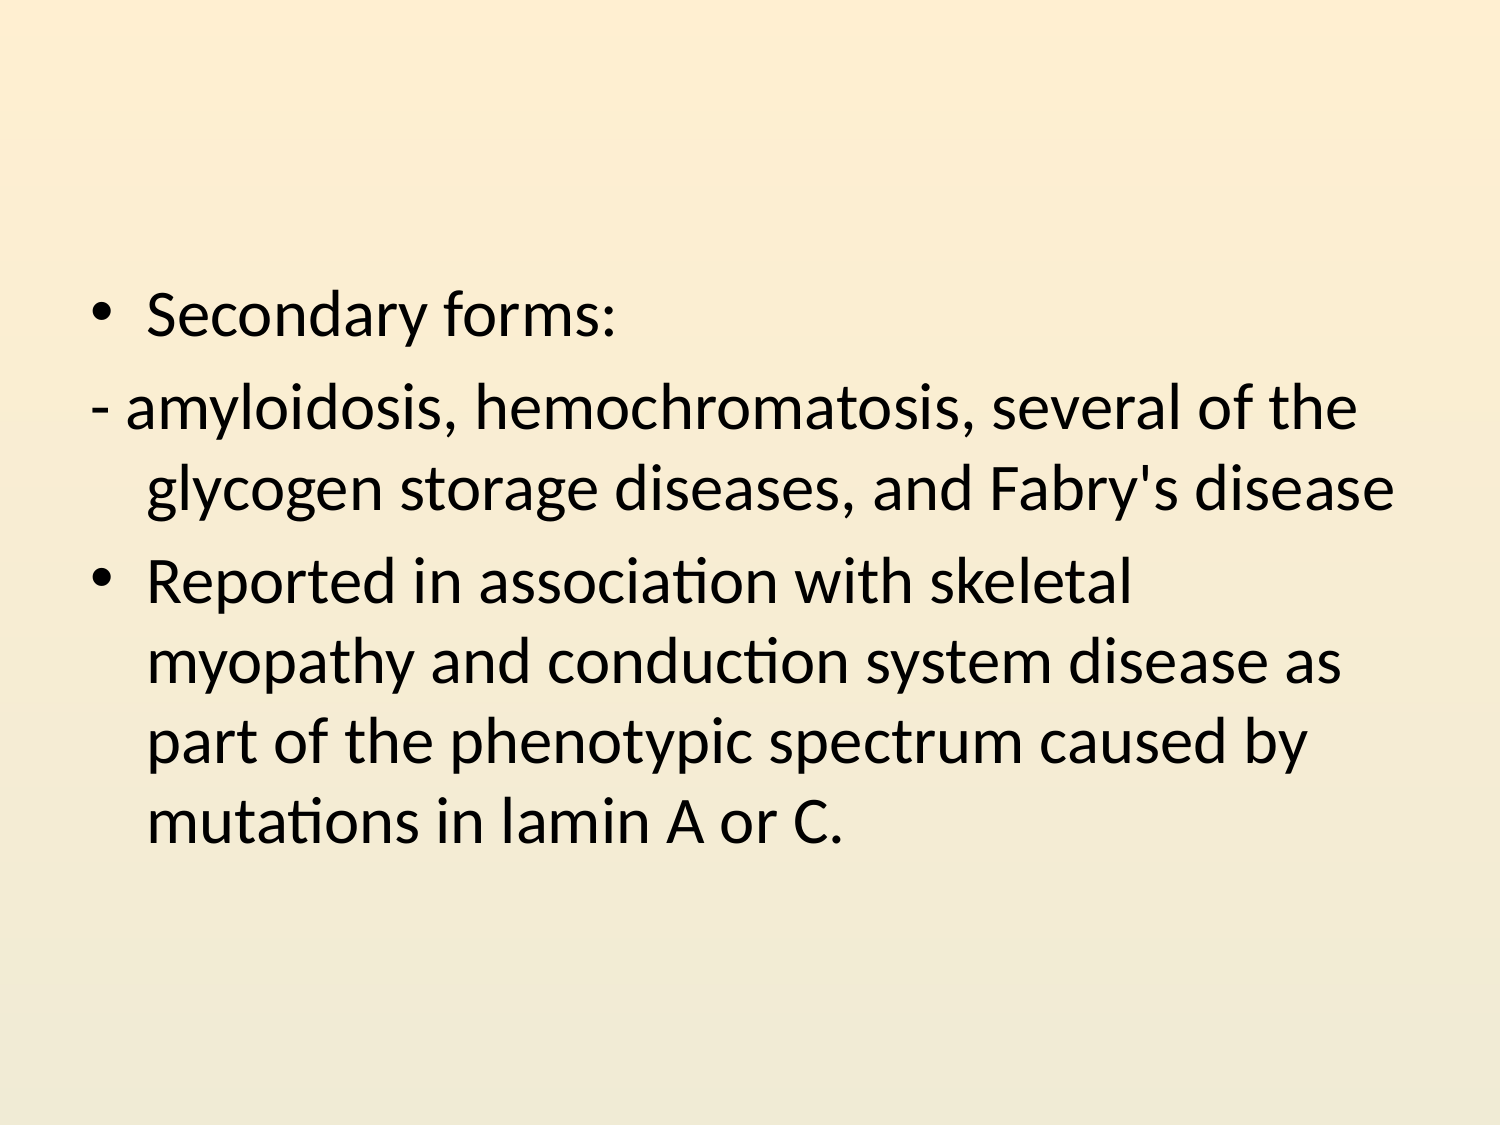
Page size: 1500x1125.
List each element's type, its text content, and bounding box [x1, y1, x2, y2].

list Secondary forms: - amyloidosis, hemochromatosis, several of the glycogen storage diseases, and Fabry's disease Reported in association with skeletal myopathy and conduction system disease as part of the phenotypic spectrum caused by mutations in lamin A or C. [75, 262, 1425, 1005]
